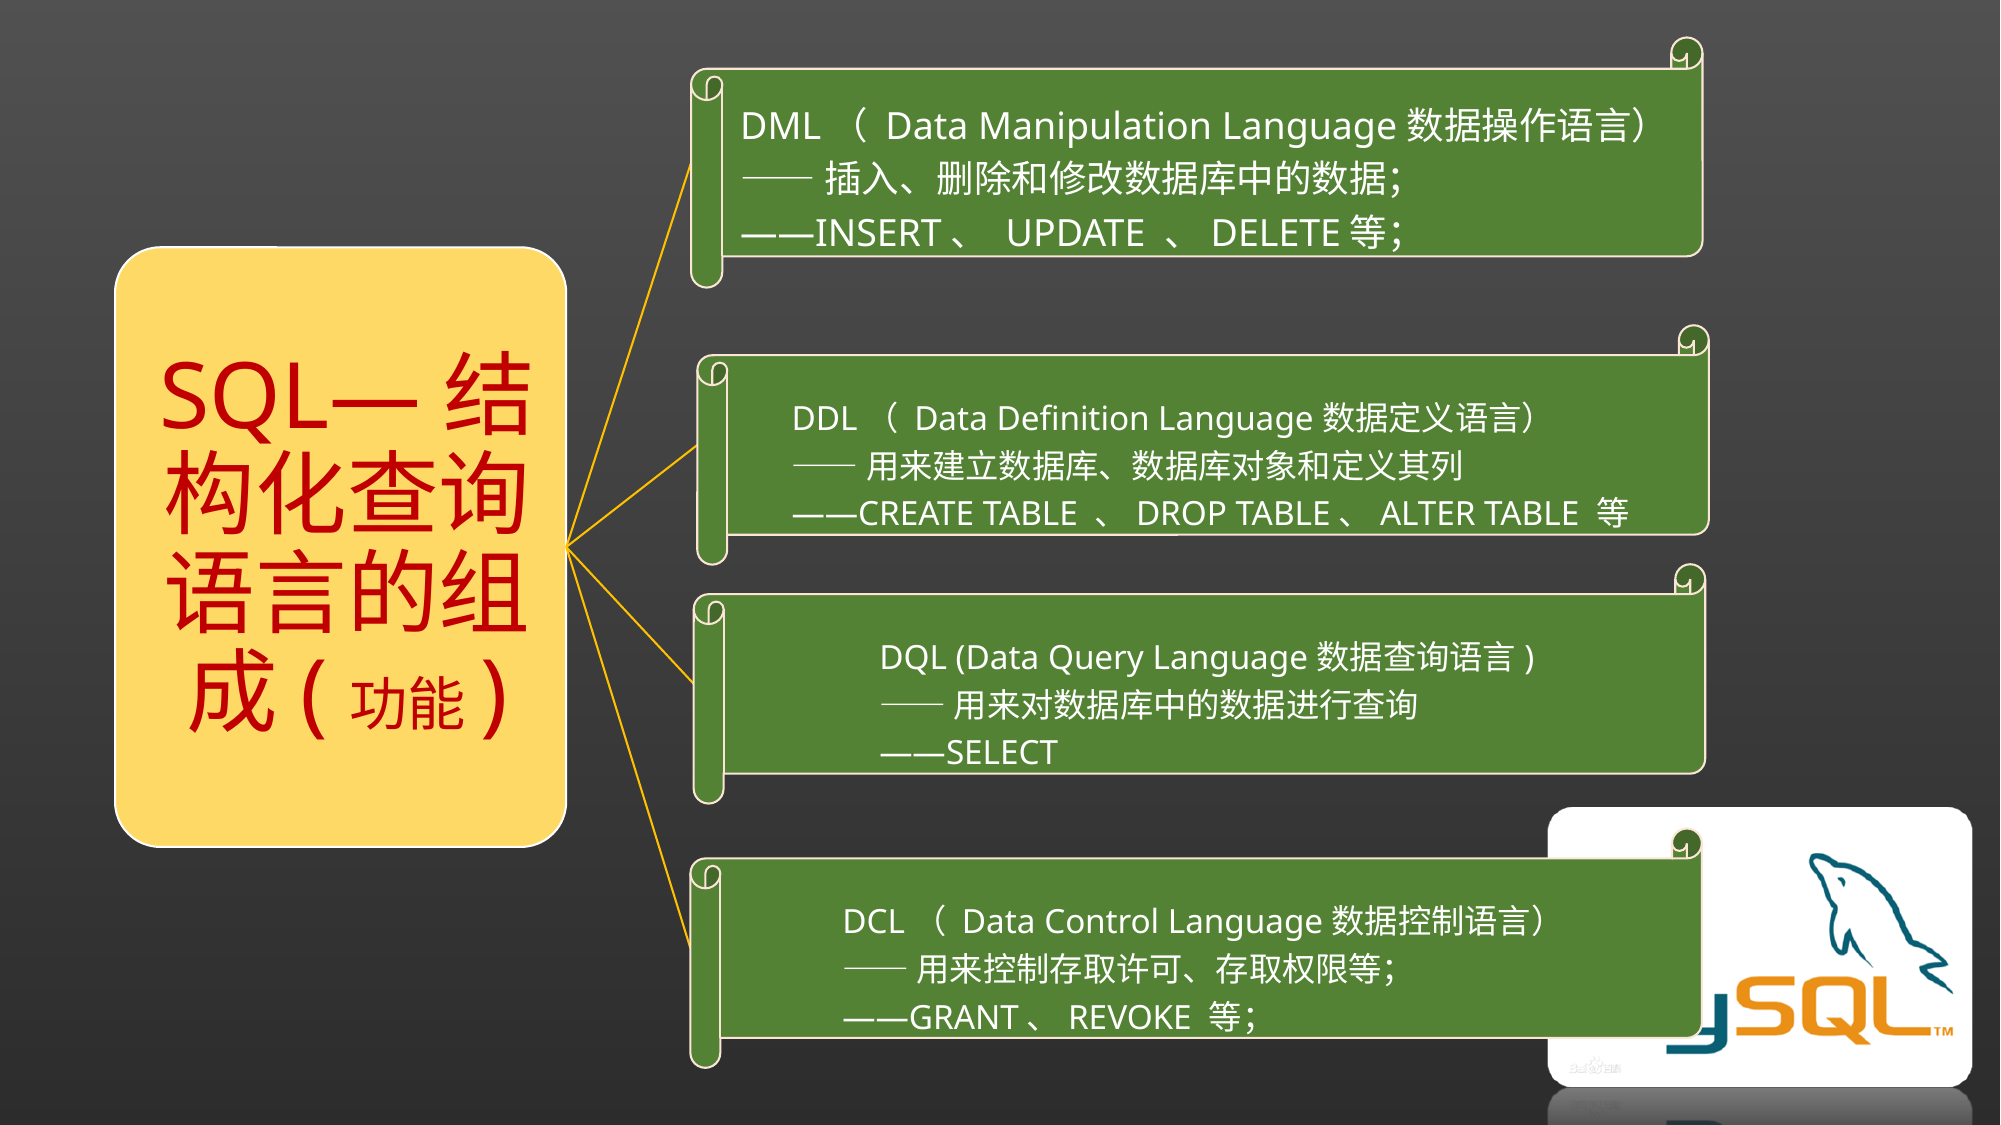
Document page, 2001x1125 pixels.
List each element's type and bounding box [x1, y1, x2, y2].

picture [1545, 807, 1974, 1125]
text_box [76, 37, 1904, 1088]
